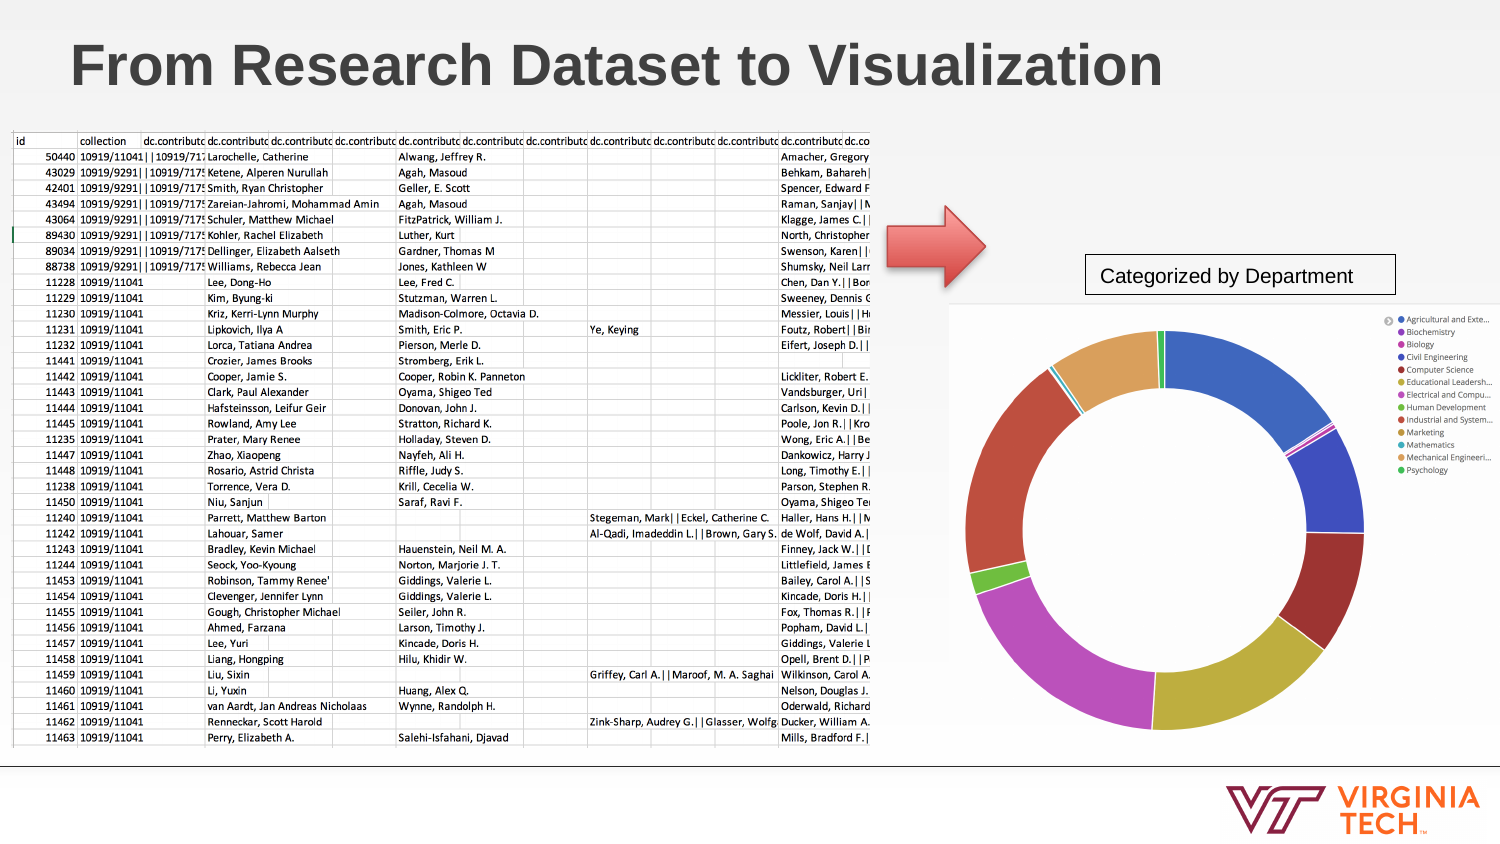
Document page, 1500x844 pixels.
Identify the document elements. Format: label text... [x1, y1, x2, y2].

picture [11, 130, 870, 748]
text_box Categorized by Department [1085, 254, 1396, 295]
text_box [886, 205, 987, 288]
picture [1220, 777, 1487, 844]
title From Research Dataset to Visualization [55, 19, 1402, 161]
picture [948, 303, 1500, 736]
